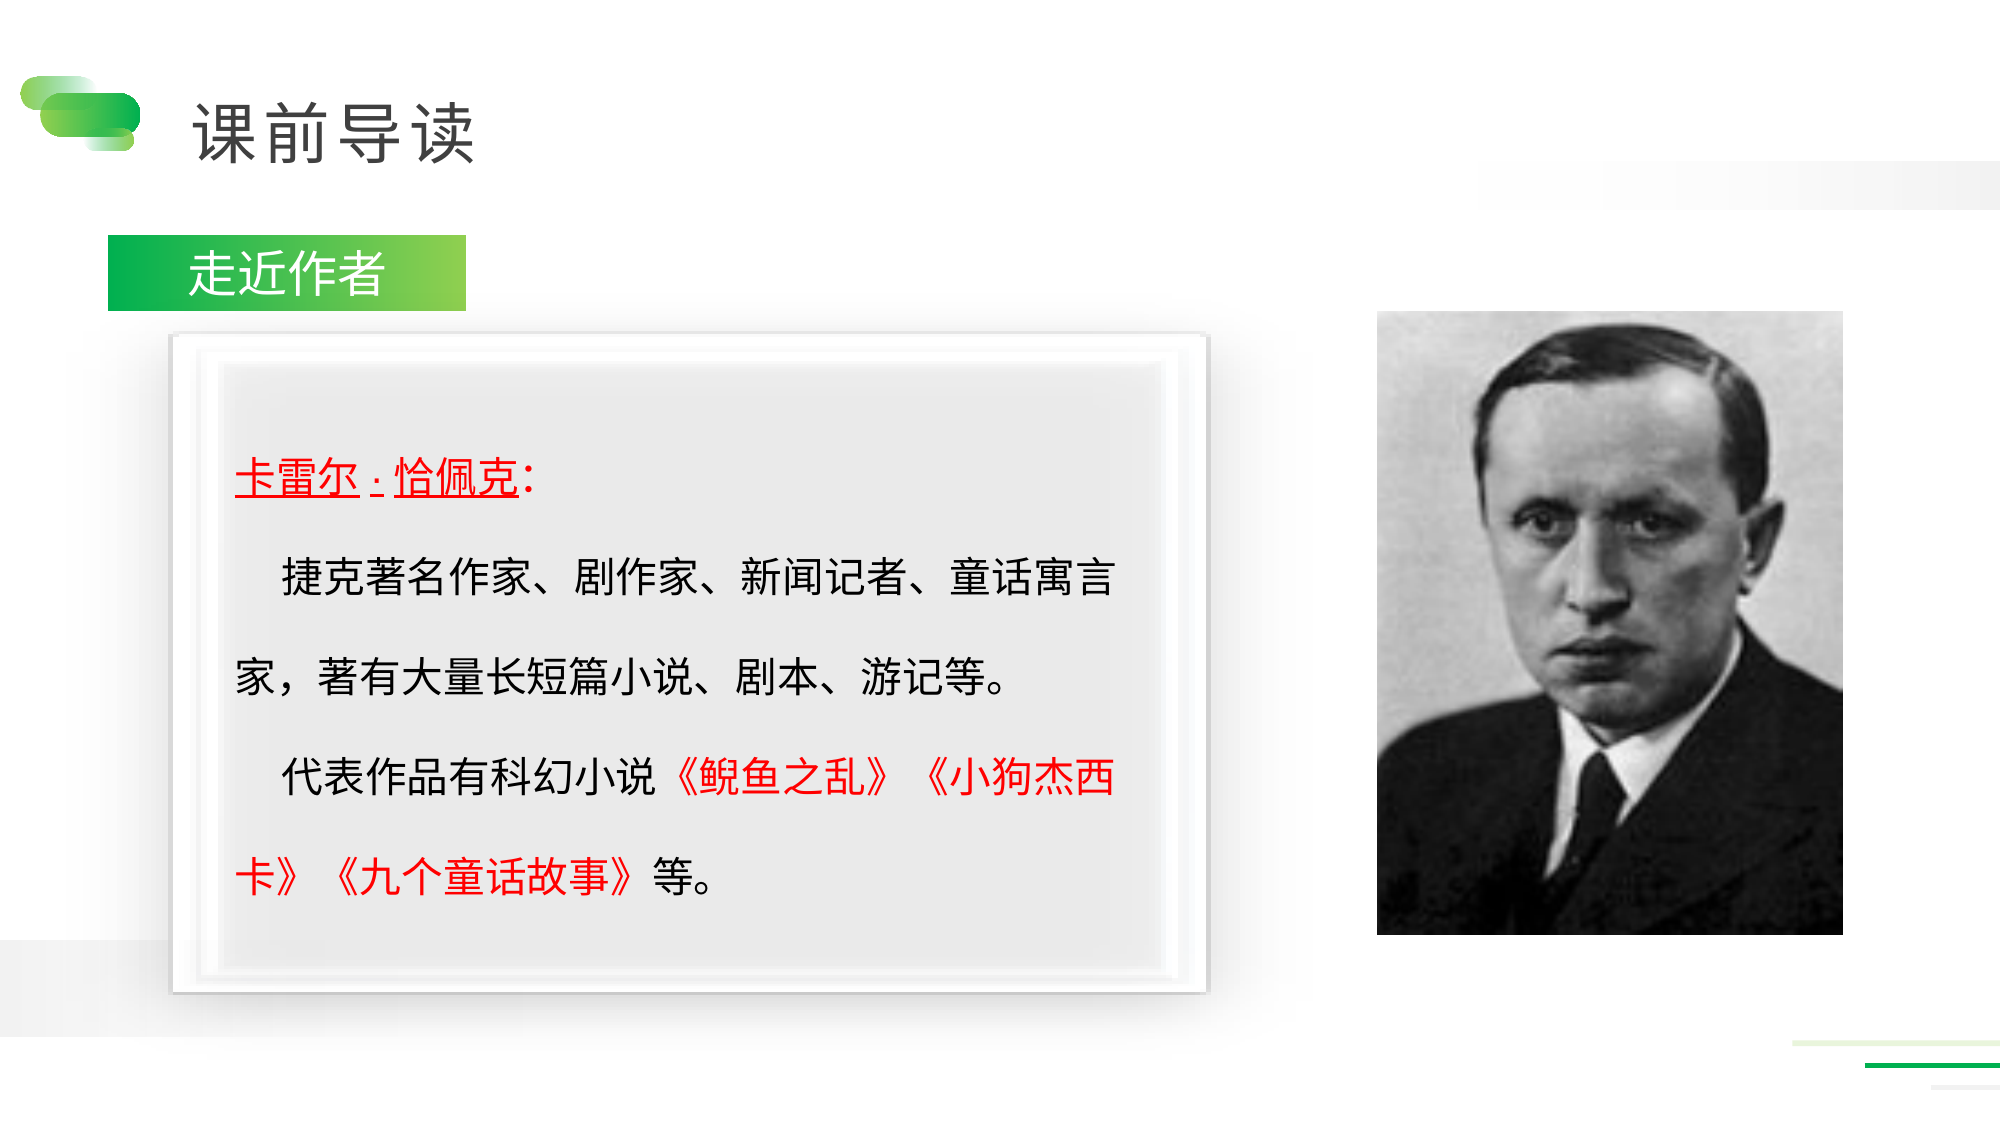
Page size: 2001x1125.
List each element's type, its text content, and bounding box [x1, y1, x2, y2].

picture [1377, 311, 1843, 935]
text_box 走近作者 [108, 235, 466, 273]
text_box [27, 273, 1353, 1081]
